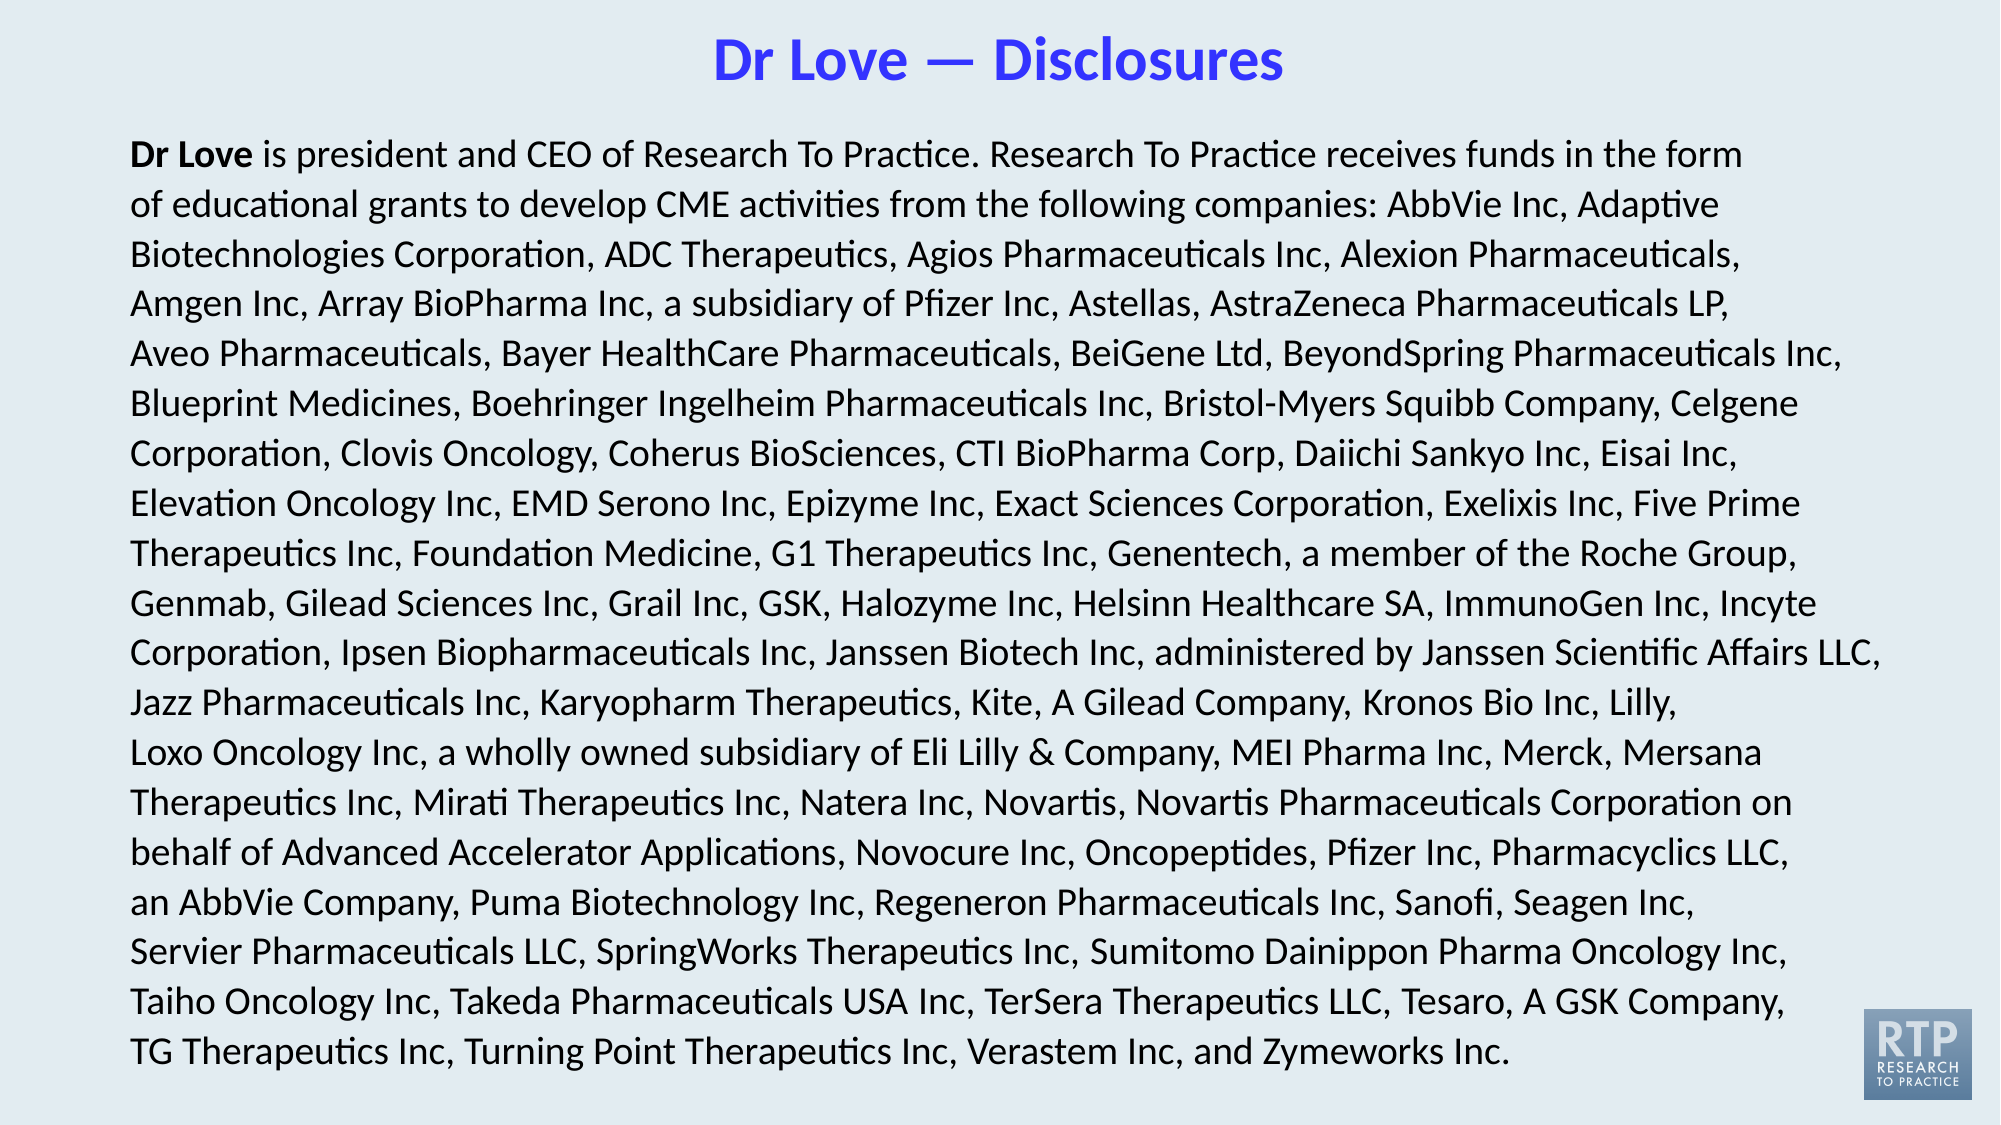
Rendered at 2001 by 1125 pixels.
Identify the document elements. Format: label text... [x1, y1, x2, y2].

list Dr Love is president and CEO of Research To Practice. Research To Practice receives funds in the form of educational grants to develop CME activities from the following companies: AbbVie Inc, Adaptive Biotechnologies Corporation, ADC Therapeutics, Agios Pharmaceuticals Inc, Alexion Pharmaceuticals, Amgen Inc, Array BioPharma Inc, a subsidiary of Pfizer Inc, Astellas, AstraZeneca Pharmaceuticals LP, Aveo Pharmaceuticals, Bayer HealthCare Pharmaceuticals, BeiGene Ltd, BeyondSpring Pharmaceuticals Inc, Blueprint Medicines, Boehringer Ingelheim Pharmaceuticals Inc, Bristol-Myers Squibb Company, Celgene Corporation, Clovis Oncology, Coherus BioSciences, CTI BioPharma Corp, Daiichi Sankyo Inc, Eisai Inc, Elevation Oncology Inc, EMD Serono Inc, Epizyme Inc, Exact Sciences Corporation, Exelixis Inc, Five Prime Therapeutics Inc, Foundation Medicine, G1 Therapeutics Inc, Genentech, a member of the Roche Group, Genmab, Gilead Sciences Inc, Grail Inc, GSK, Halozyme Inc, Helsinn Healthcare SA, ImmunoGen Inc, Incyte Corporation, Ipsen Biopharmaceuticals Inc, Janssen Biotech Inc, administered by Janssen Scientific Affairs LLC, Jazz Pharmaceuticals Inc, Karyopharm Therapeutics, Kite, A Gilead Company, Kronos Bio Inc, Lilly, Loxo Oncology Inc, a wholly owned subsidiary of Eli Lilly & Company, MEI Pharma Inc, Merck, Mersana Therapeutics Inc, Mirati Therapeutics Inc, Natera Inc, Novartis, Novartis Pharmaceuticals Corporation on behalf of Advanced Accelerator Applications, Novocure Inc, Oncopeptides, Pfizer Inc, Pharmacyclics LLC, an AbbVie Company, Puma Biotechnology Inc, Regeneron Pharmaceuticals Inc, Sanofi, Seagen Inc, Servier Pharmaceuticals LLC, SpringWorks Therapeutics Inc, Sumitomo Dainippon Pharma Oncology Inc, Taiho Oncology Inc, Takeda Pharmaceuticals USA Inc, TerSera Therapeutics LLC, Tesaro, A GSK Company, TG Therapeutics Inc, Turning Point Therapeutics Inc, Verastem Inc, and Zymeworks Inc. [113, 125, 1929, 913]
title Dr Love — Disclosures [149, 8, 1850, 114]
